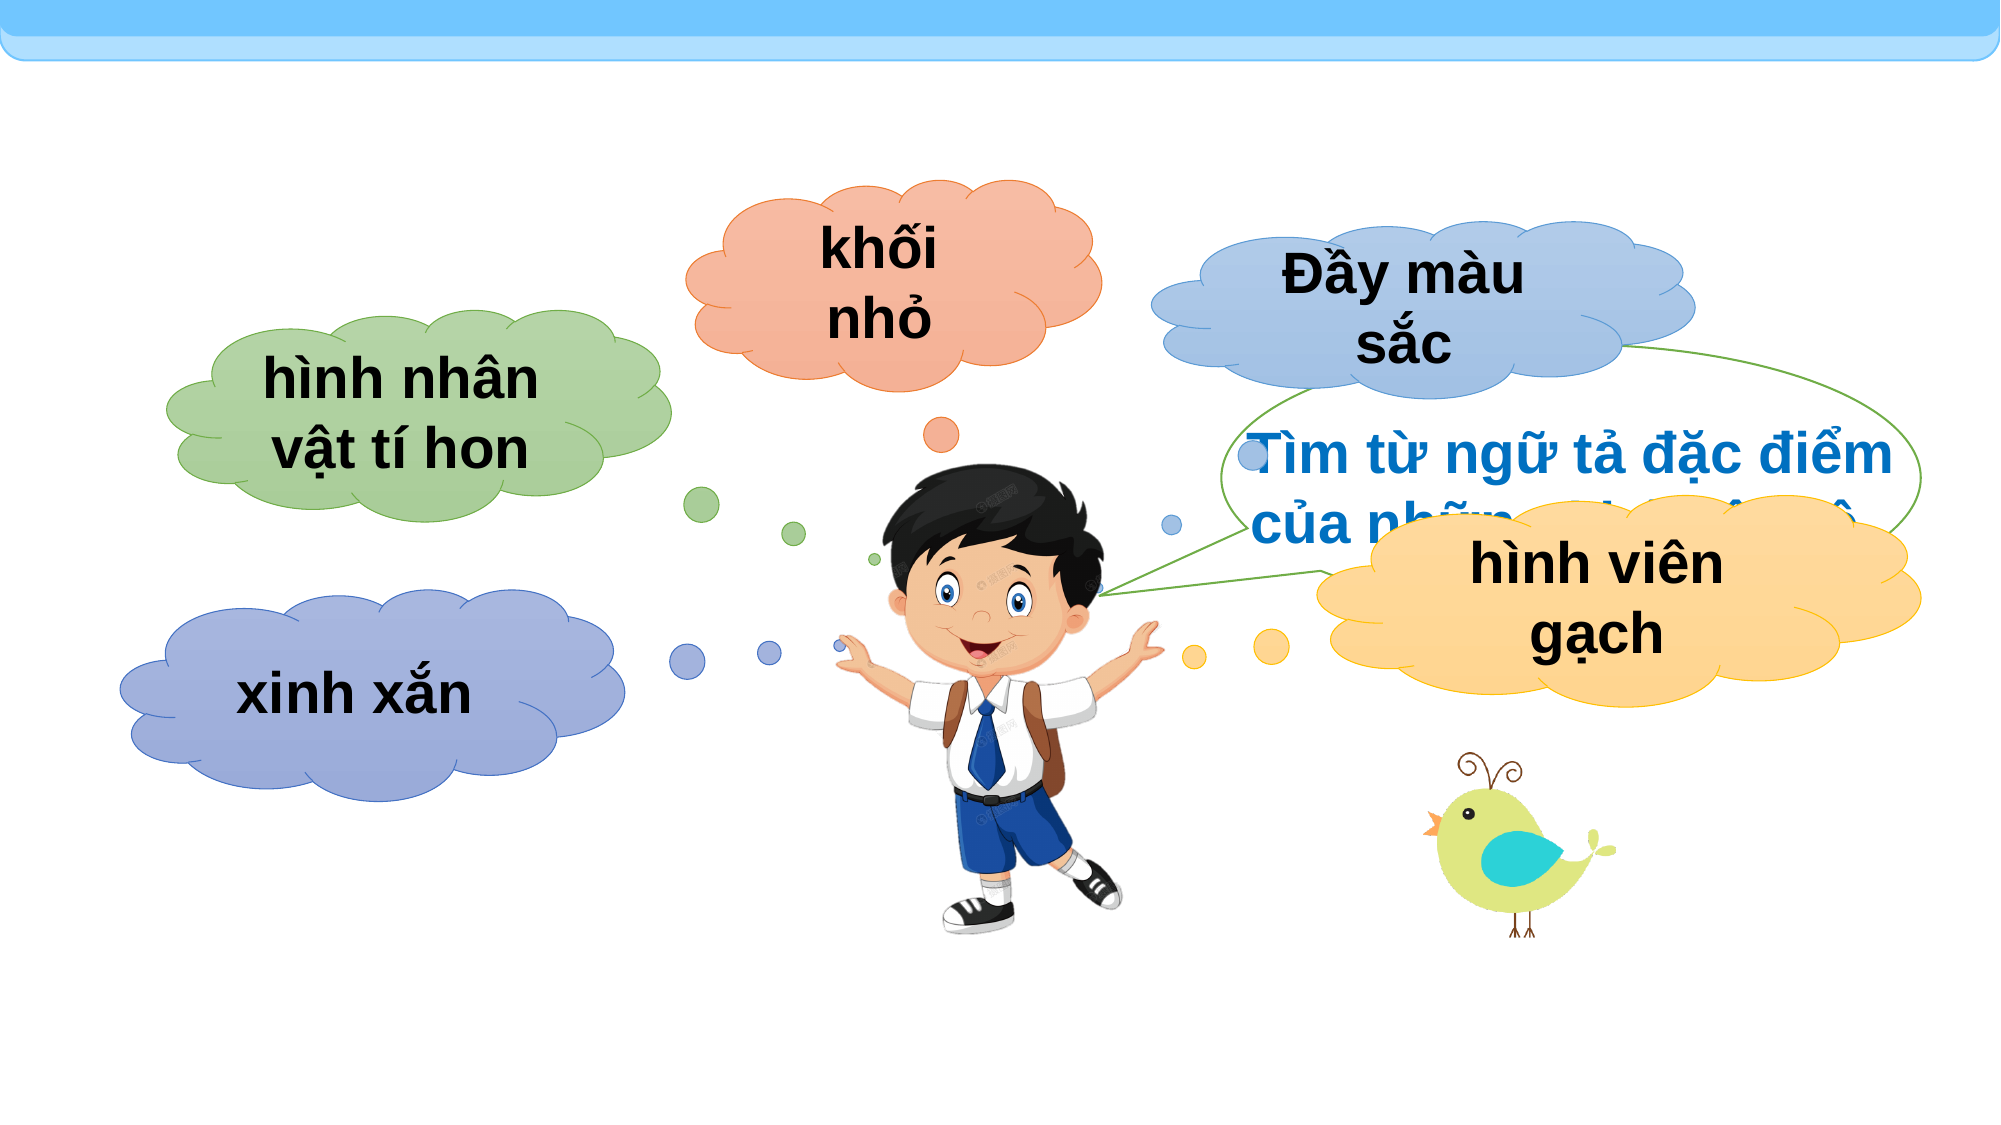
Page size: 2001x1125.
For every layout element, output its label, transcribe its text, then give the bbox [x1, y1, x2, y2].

text_box xinh xắn [757, 640, 782, 666]
text_box khối nhỏ [685, 179, 1103, 393]
text_box hình nhân vật tí hon [781, 521, 806, 547]
picture [1423, 752, 1616, 938]
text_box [1221, 344, 1921, 612]
text_box Đầy màu sắc [1150, 221, 1696, 368]
text_box hình viên gạch [1182, 644, 1207, 670]
text_box hình nhân vật tí hon [683, 486, 720, 523]
text_box hình viên gạch [1327, 612, 1917, 708]
text_box hình nhân vật tí hon [166, 309, 672, 523]
text_box xinh xắn [119, 589, 626, 803]
text_box Đầy màu sắc [1168, 514, 1183, 536]
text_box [0, 0, 2000, 61]
picture [832, 460, 1168, 938]
text_box xinh xắn [669, 643, 706, 680]
text_box khối nhỏ [923, 416, 960, 454]
text_box hình viên gạch [1253, 628, 1290, 665]
